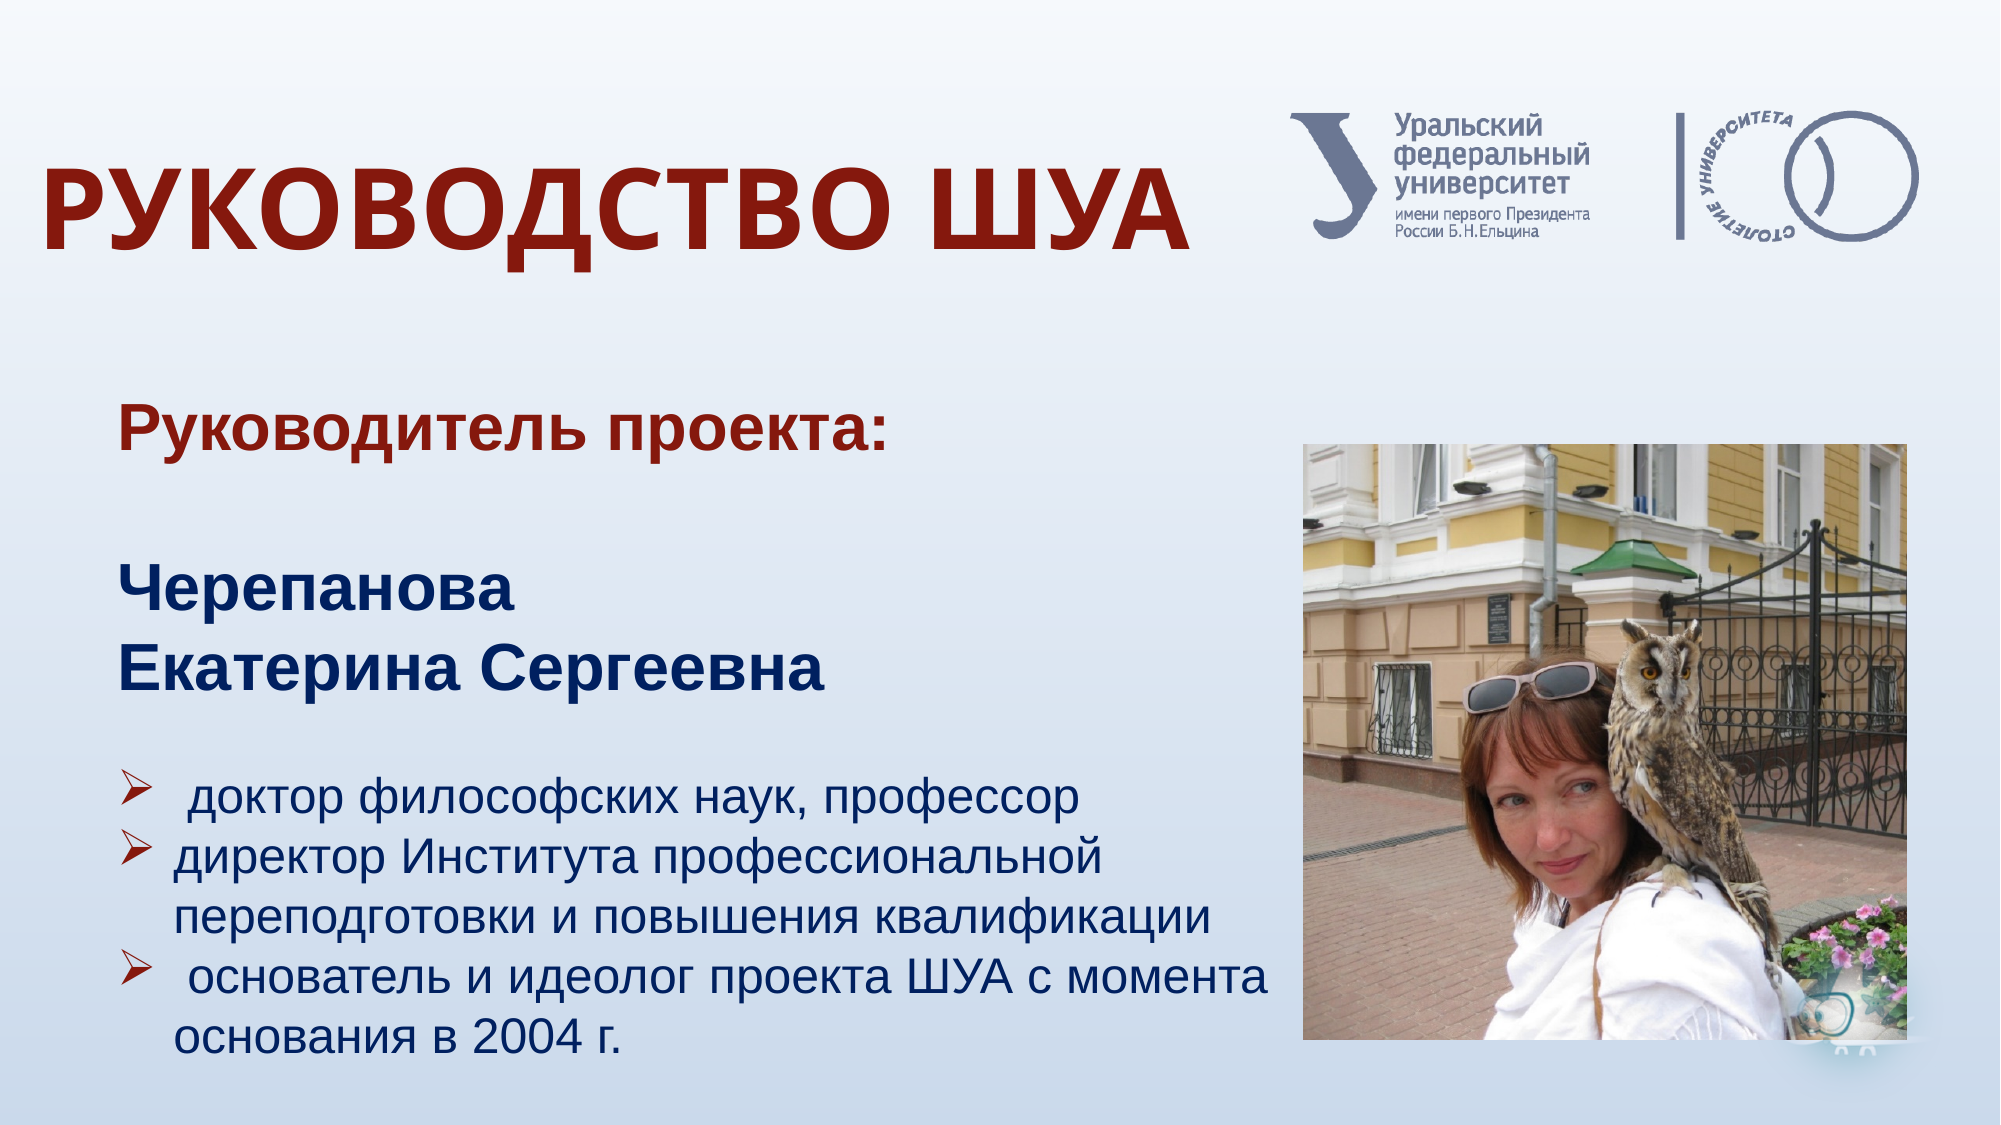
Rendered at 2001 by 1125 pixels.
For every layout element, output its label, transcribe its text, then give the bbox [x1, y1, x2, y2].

title РУКОВОДСТВО ШУА [0, 32, 1229, 377]
picture [1271, 77, 1939, 265]
text_box Руководитель проекта: Черепанова Екатерина Сергеевна доктор философских наук, профессор директор Института профессиональной переподготовки и повышения квалификации основатель и идеолог проекта ШУА с момента основания в 2004 г. [102, 376, 1331, 1071]
picture [1303, 444, 1966, 1125]
